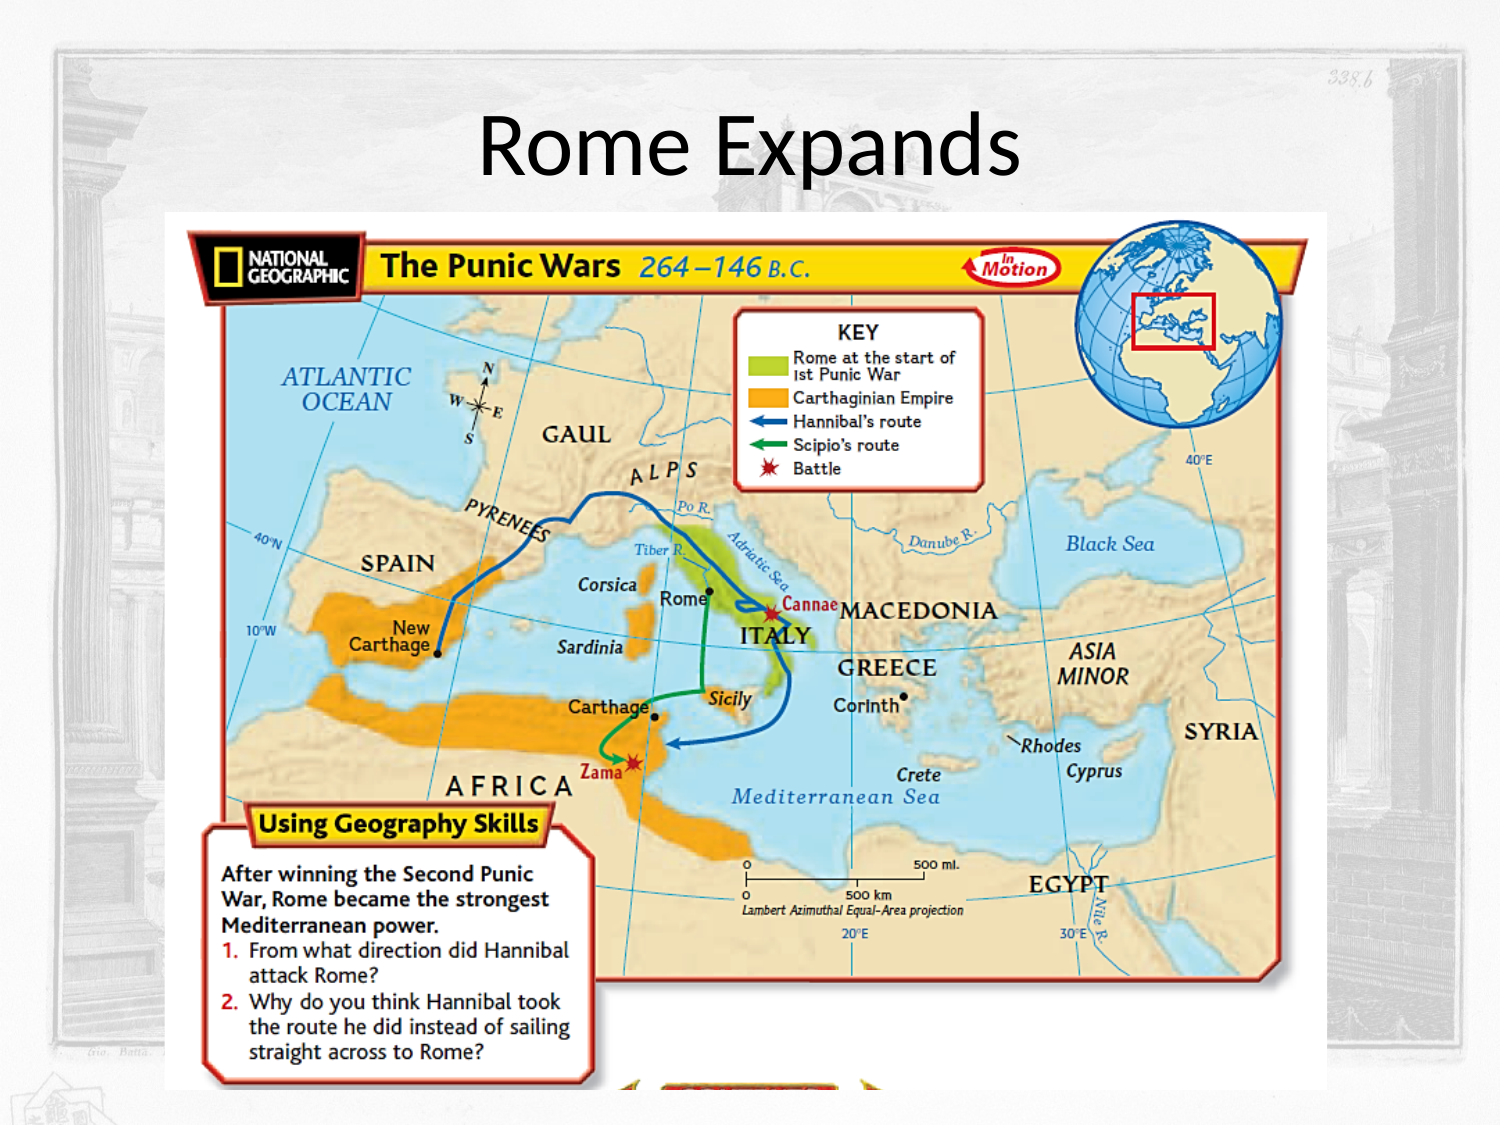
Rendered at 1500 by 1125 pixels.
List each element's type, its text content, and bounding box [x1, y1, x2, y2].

picture [164, 212, 1328, 1090]
title Rome Expands [75, 45, 1425, 233]
